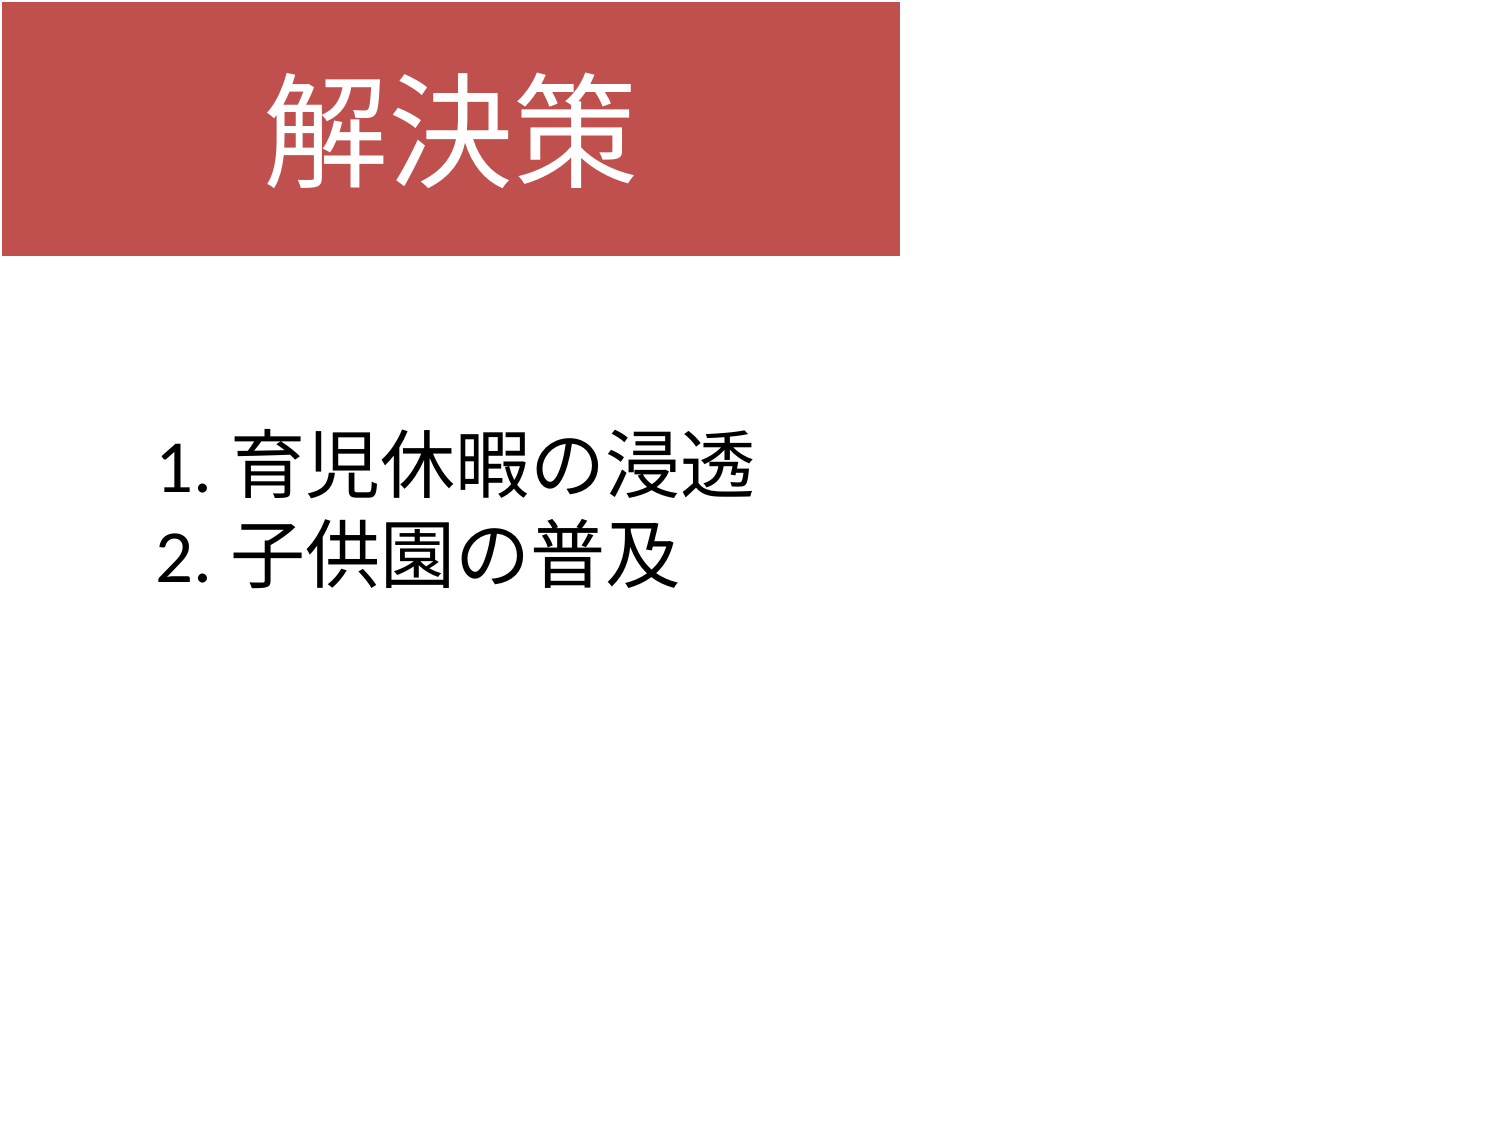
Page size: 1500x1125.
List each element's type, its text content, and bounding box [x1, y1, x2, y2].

text_box 1.育児休暇の浸透 2.子供園の普及 [140, 410, 821, 605]
text_box 解決策 [0, 0, 904, 260]
